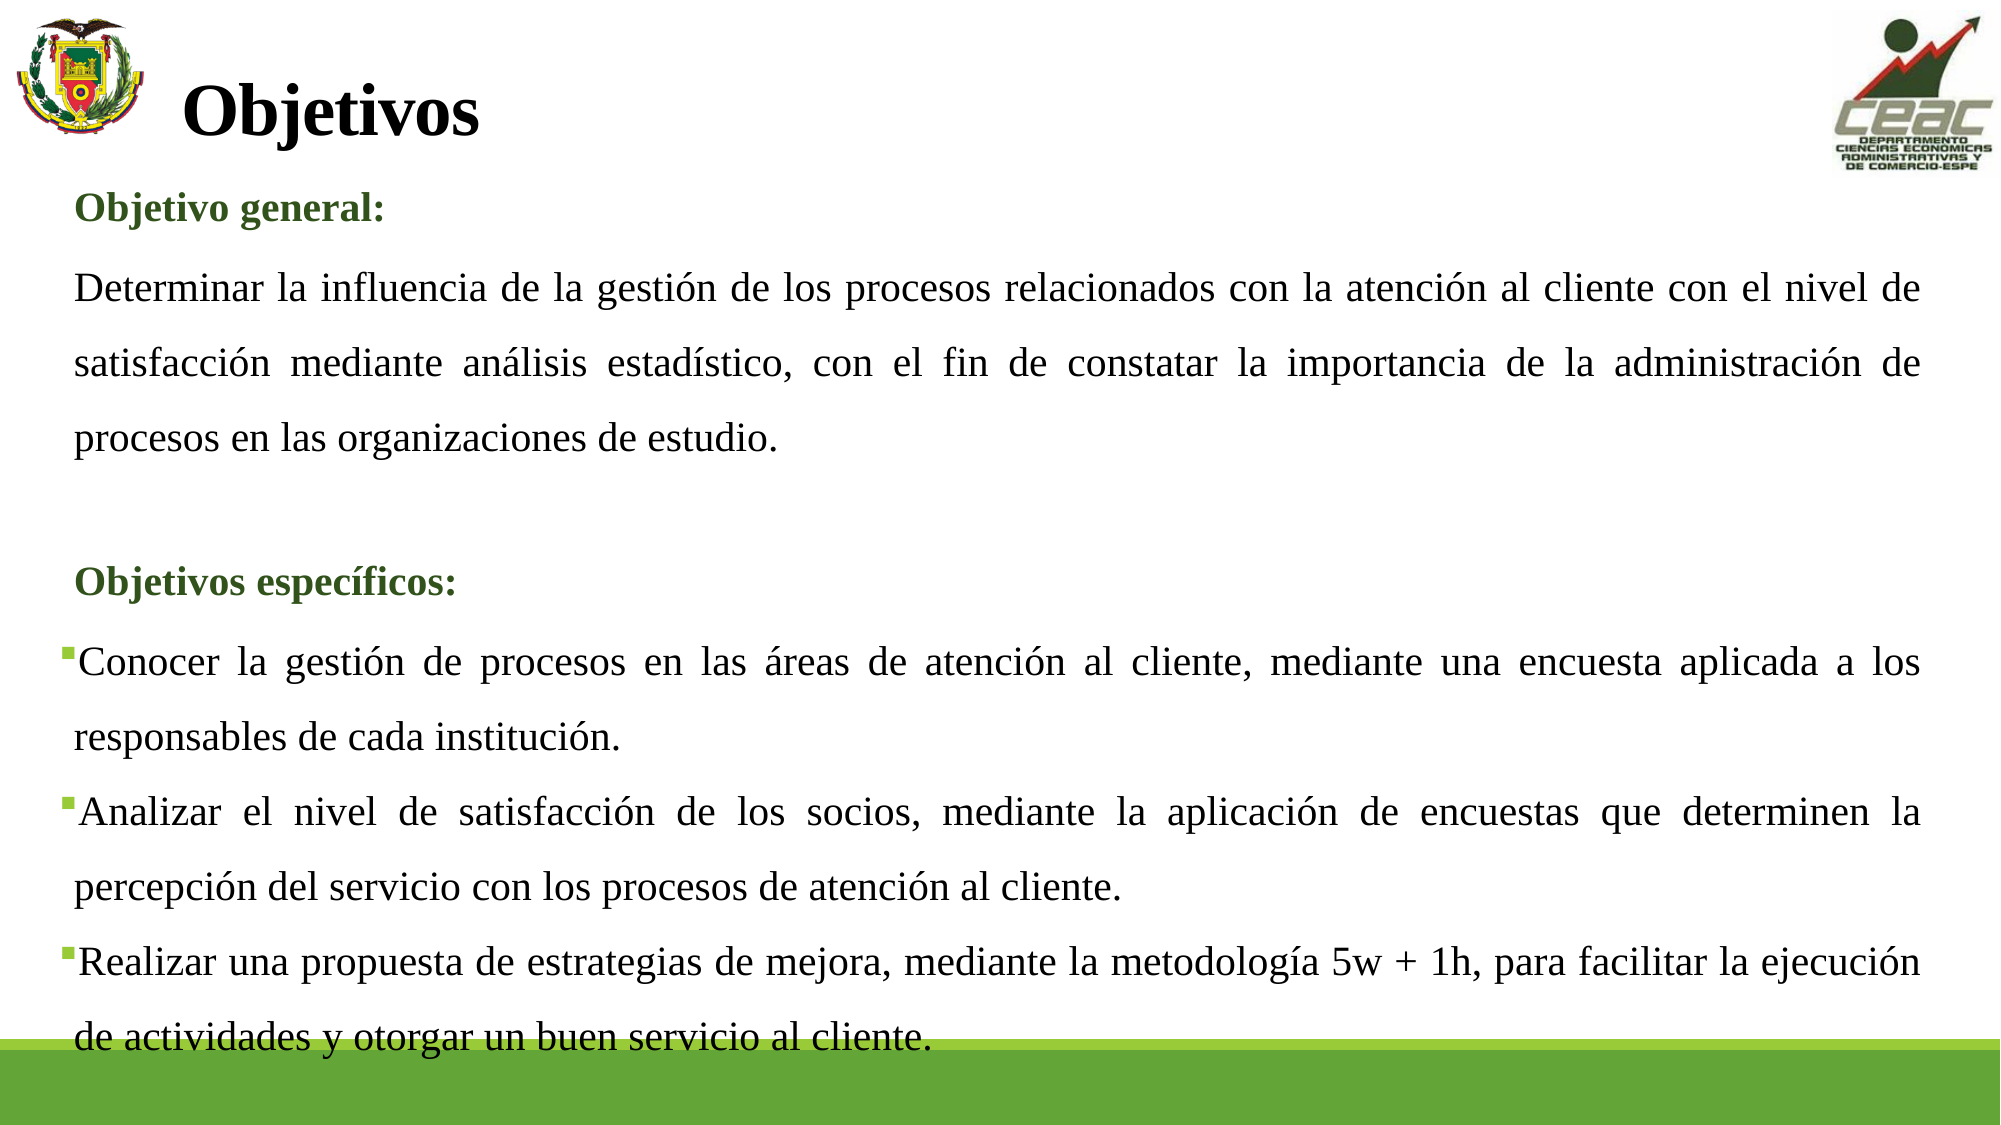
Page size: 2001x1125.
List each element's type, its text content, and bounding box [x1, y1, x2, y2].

picture [9, 10, 150, 138]
title Objetivos [166, 46, 1817, 159]
picture [1832, 10, 2000, 179]
list Objetivo general: Determinar la influencia de la gestión de los procesos relacionados con la atención al cliente con el nivel de satisfacción mediante análisis estadístico, con el fin de constatar la importancia de la administración de procesos en las organizaciones de estudio. Objetivos específicos: Conocer la gestión de procesos en las áreas de atención al cliente, mediante una encuesta aplicada a los responsables de cada institución. Analizar el nivel de satisfacción de los socios, mediante la aplicación de encuestas que determinen la percepción del servicio con los procesos de atención al cliente. Realizar una propuesta de estrategias de mejora, mediante la metodología 5w + 1h, para facilitar la ejecución de actividades y otorgar un buen servicio al cliente. [58, 178, 1924, 839]
